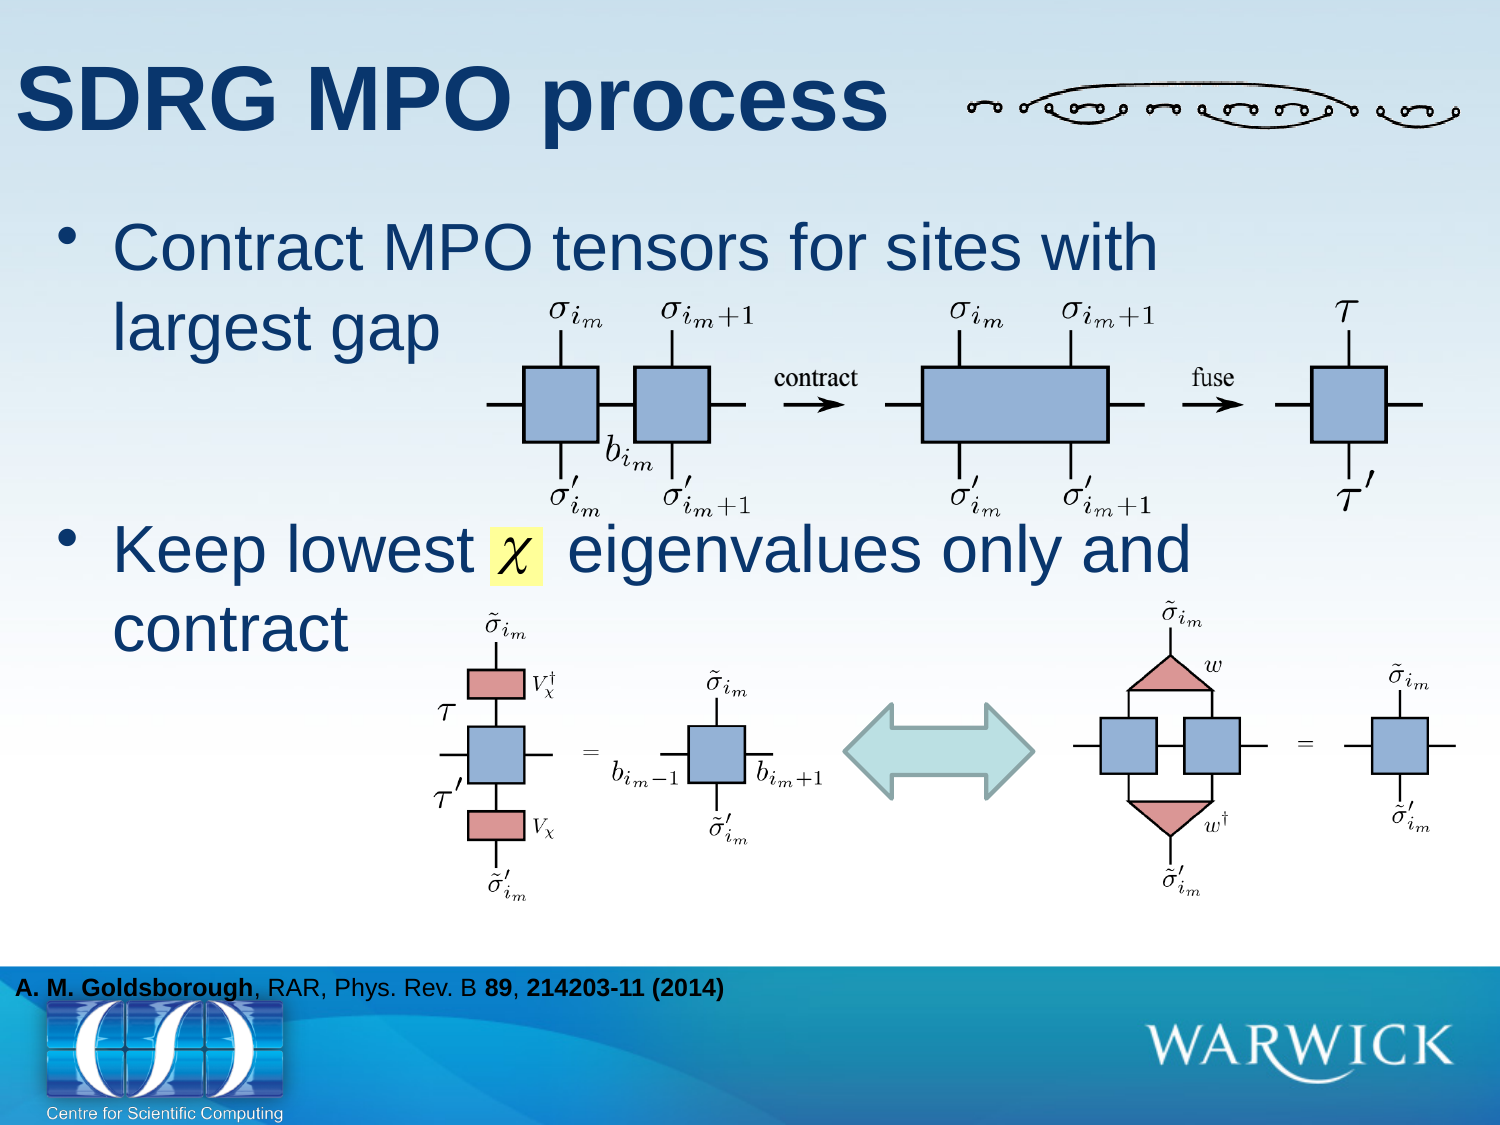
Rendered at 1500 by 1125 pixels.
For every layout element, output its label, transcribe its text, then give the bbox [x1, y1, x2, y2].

title SDRG MPO process [0, 0, 1058, 188]
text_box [489, 526, 544, 587]
list Contract MPO tensors for sites with largest gap Keep lowest eigenvalues only and contract [41, 196, 1392, 939]
picture [0, 1009, 1500, 1125]
picture [0, 0, 1500, 964]
text_box [899, 702, 1036, 801]
text_box A. M. Goldsborough, RAR, Phys. Rev. B 89, 214203-11 (2014) [0, 964, 1500, 1009]
